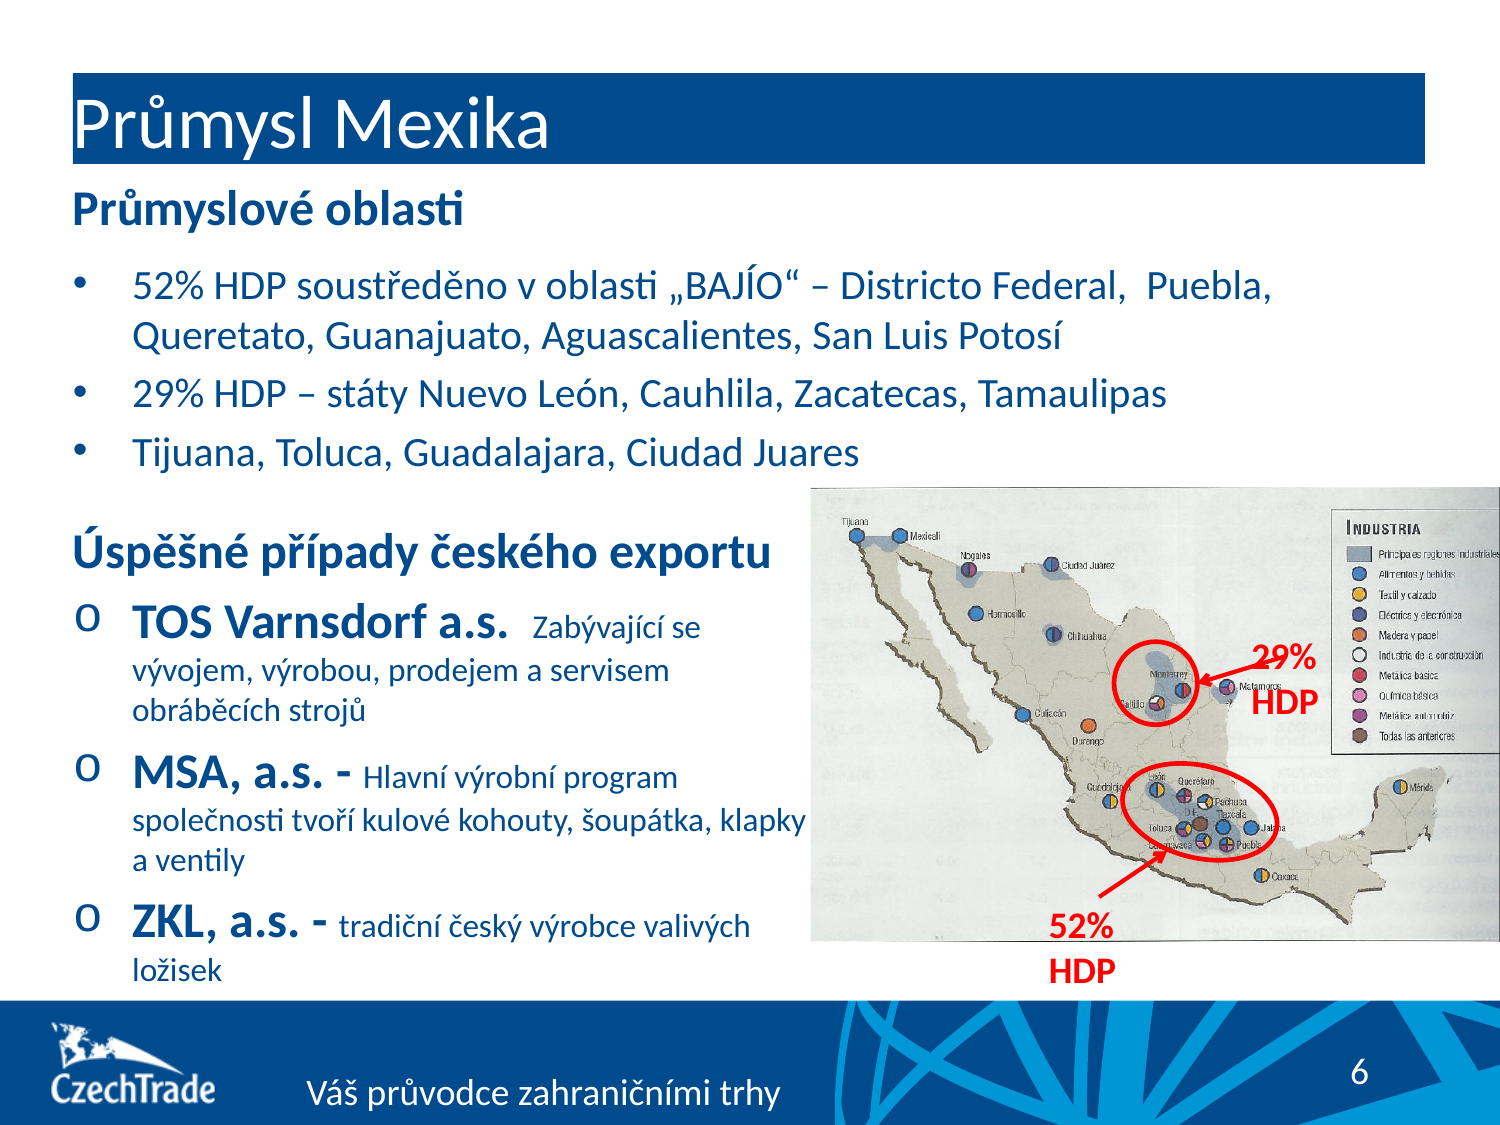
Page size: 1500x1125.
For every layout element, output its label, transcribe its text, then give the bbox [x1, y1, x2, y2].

text_box Úspěšné případy českého exportu TOS Varnsdorf a.s. Zabývající se vývojem, výrobou, prodejem a servisem obráběcích strojů MSA, a.s. - Hlavní výrobní program společnosti tvoří kulové kohouty, šoupátka, klapky a ventily ZKL, a.s. - tradiční český výrobce valivých ložisek [72, 459, 811, 966]
title Průmysl Mexika [72, 73, 1425, 164]
text_box 52% HDP soustředěno v oblasti „BAJÍO“ – Districto Federal, Puebla, Queretato, Guanajuato, Aguascalientes, San Luis Potosí 29% HDP – státy Nuevo León, Cauhlila, Zacatecas, Tamaulipas Tijuana, Toluca, Guadalajara, Ciudad Juares [72, 198, 1425, 486]
picture [42, 1017, 223, 1112]
list Průmyslové oblasti [72, 116, 513, 198]
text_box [810, 487, 1500, 942]
